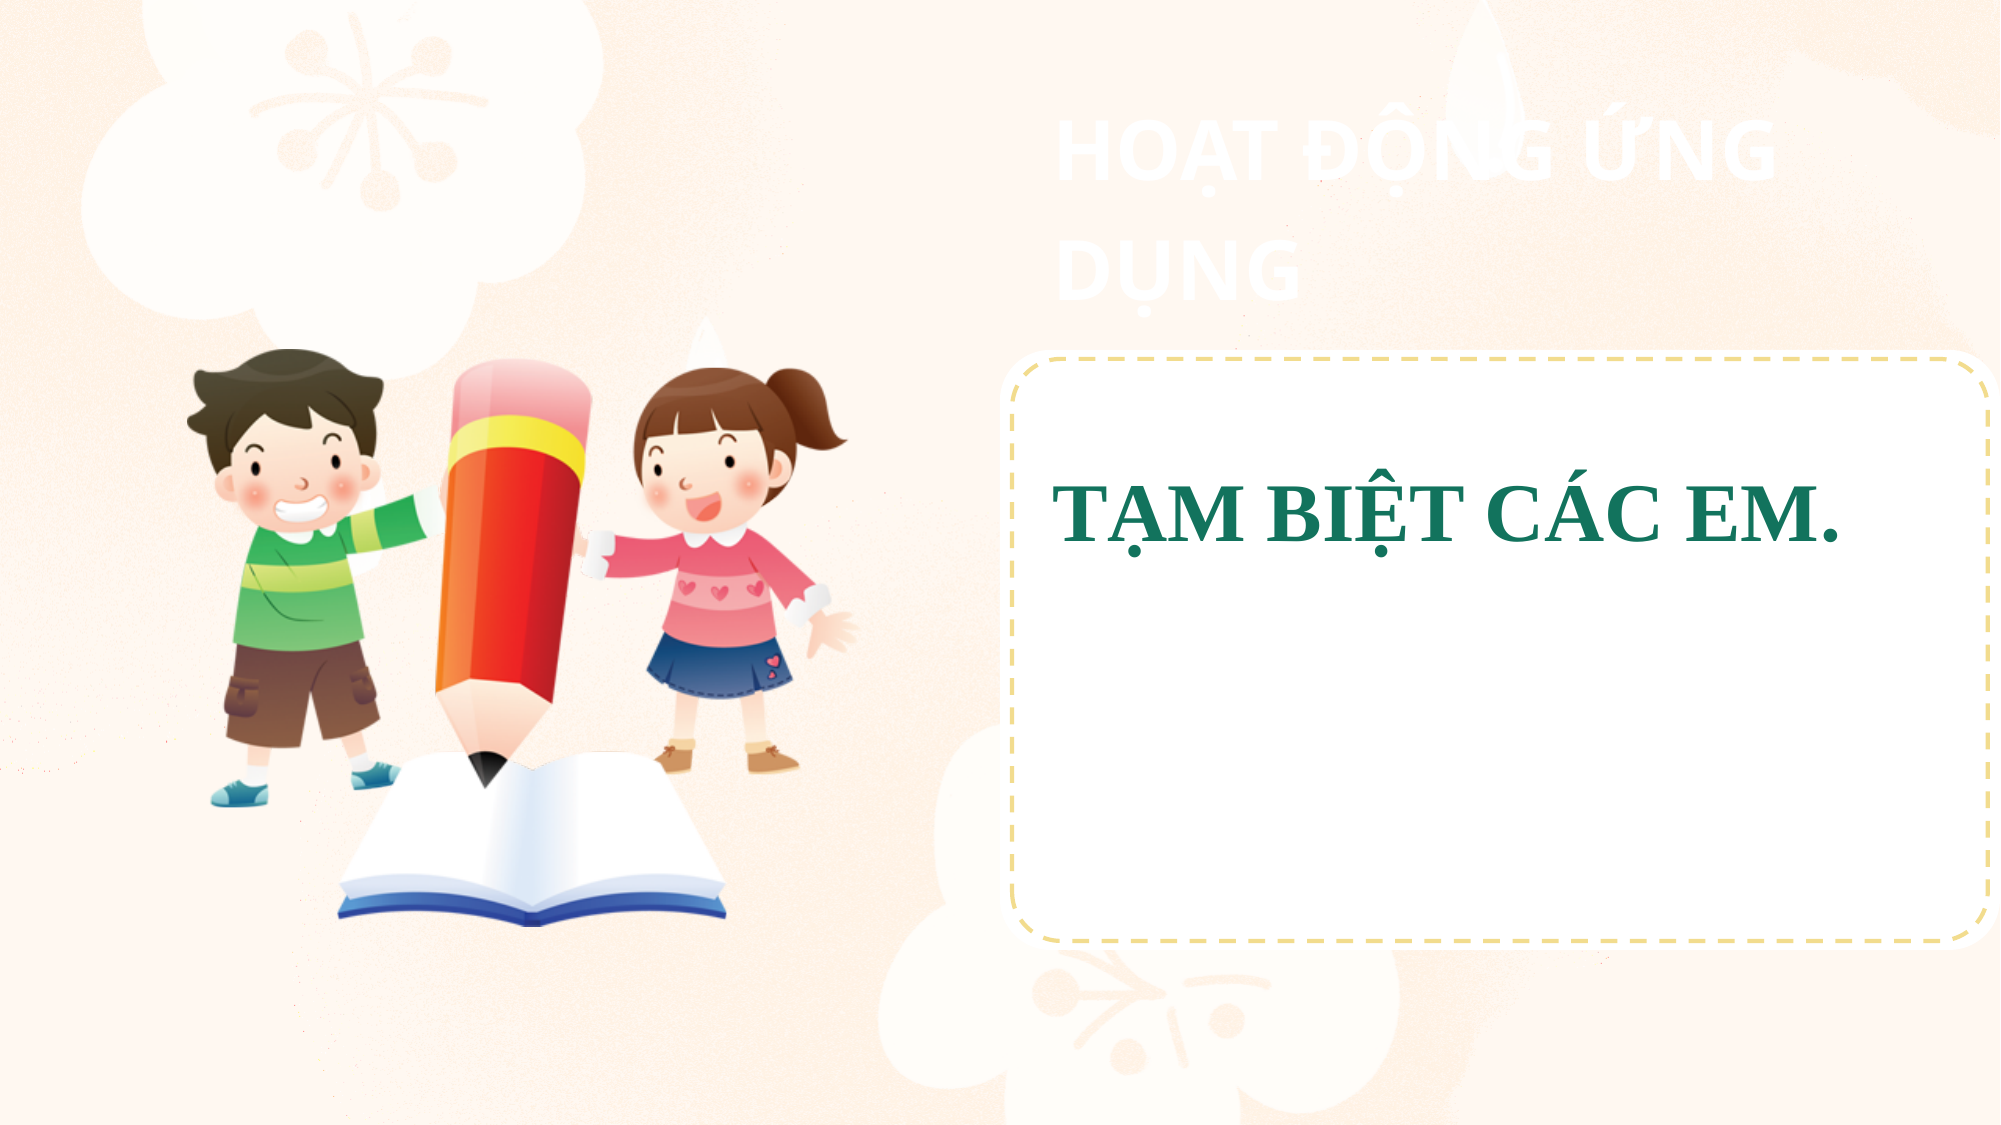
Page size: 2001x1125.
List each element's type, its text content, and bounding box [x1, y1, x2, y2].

text_box HOẠT ĐỘNG ỨNG DỤNG [1037, 69, 2000, 325]
picture [187, 349, 860, 927]
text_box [999, 349, 2000, 951]
